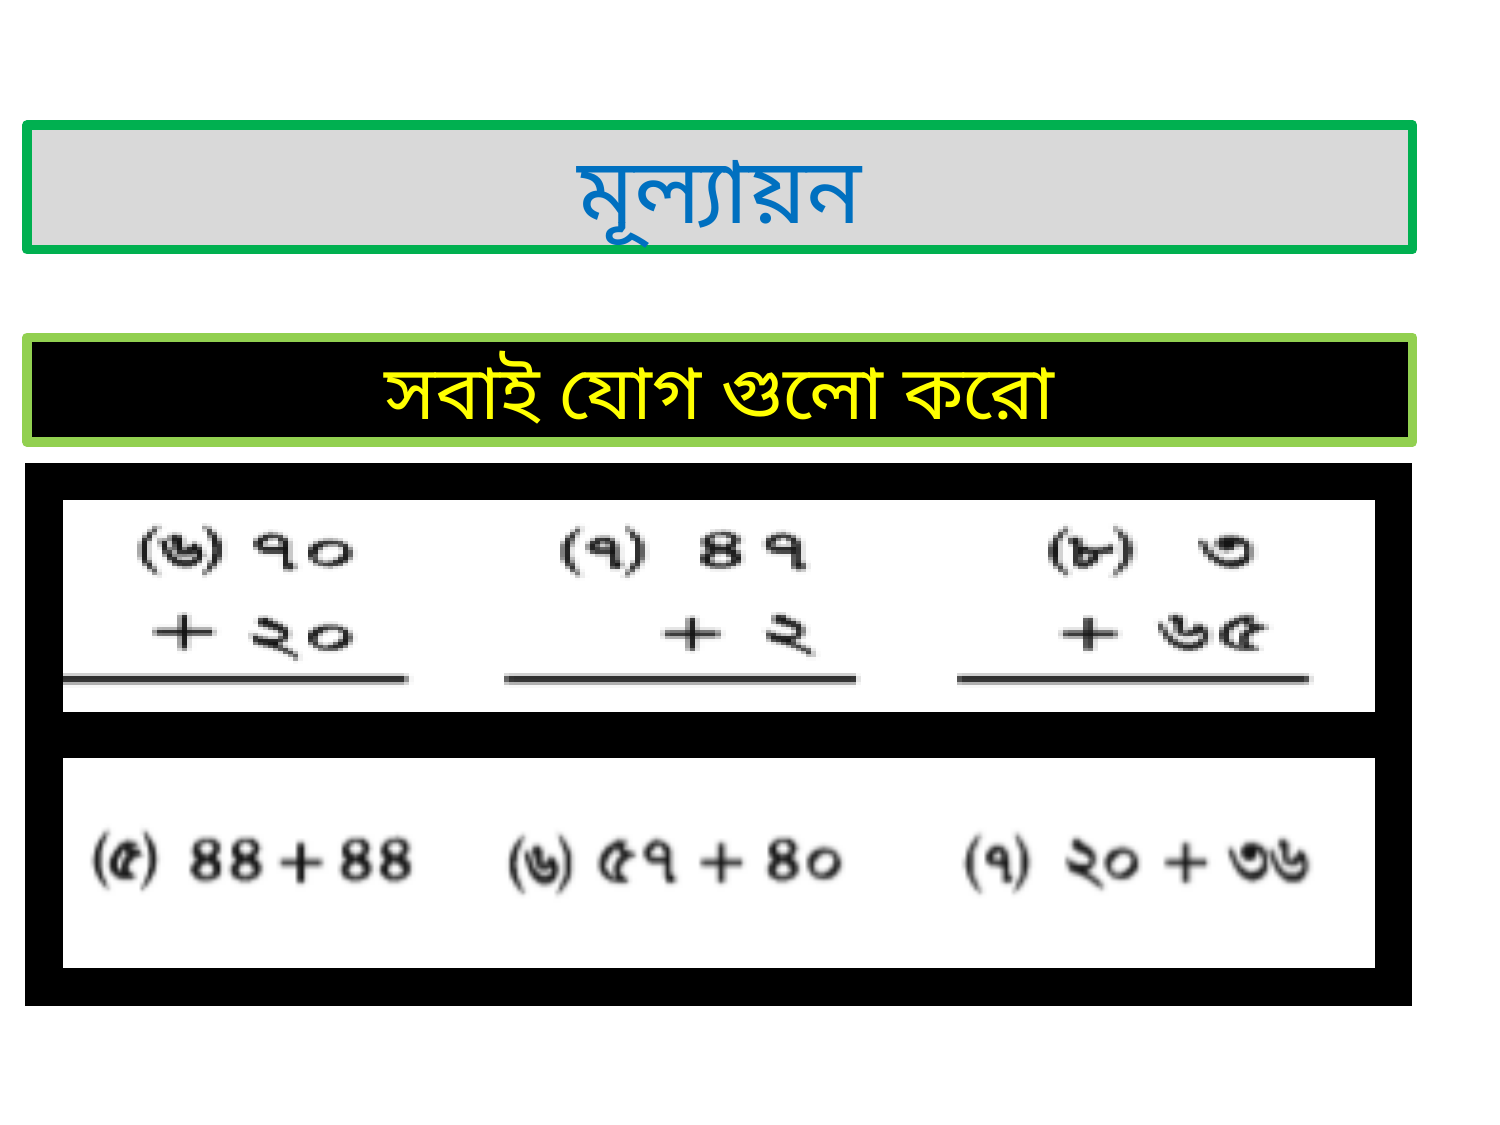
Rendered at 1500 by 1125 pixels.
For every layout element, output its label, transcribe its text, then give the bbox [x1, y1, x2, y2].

picture [62, 499, 1376, 713]
text_box সবাই যোগ গুলো করো [26, 337, 1413, 443]
text_box মূল্যায়ন [26, 124, 1413, 250]
picture [62, 757, 1376, 969]
